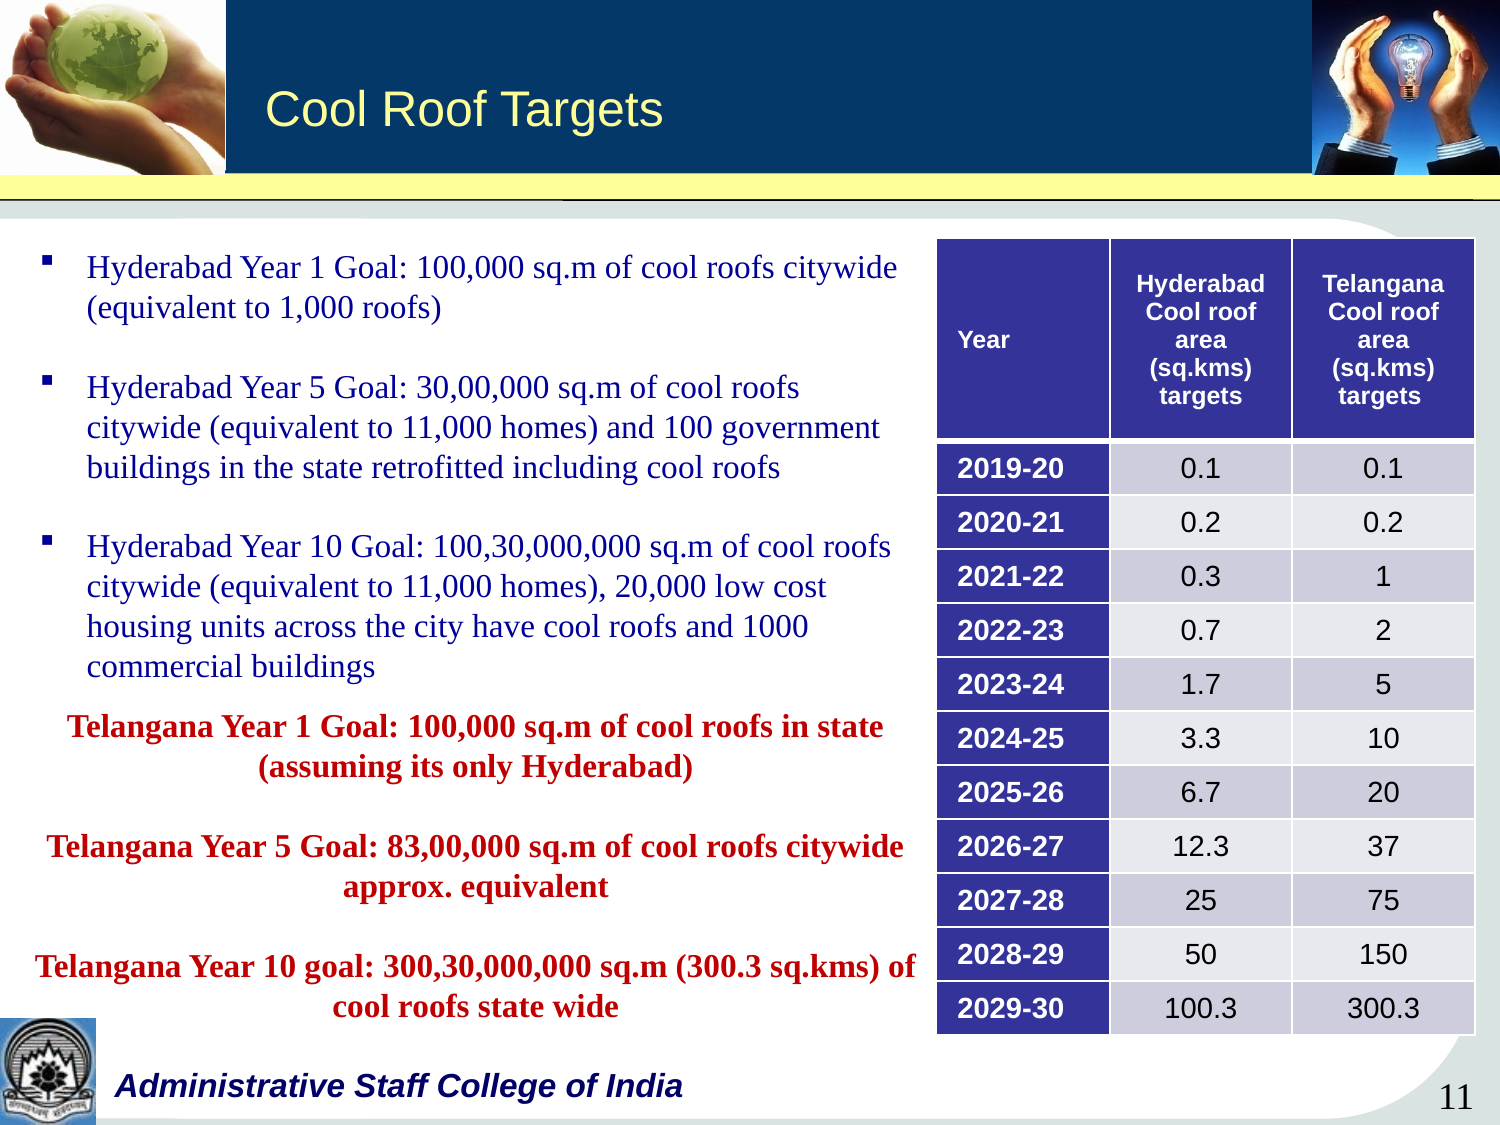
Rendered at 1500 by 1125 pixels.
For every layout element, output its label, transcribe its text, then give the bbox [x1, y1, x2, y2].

text_box Hyderabad Year 1 Goal: 100,000 sq.m of cool roofs citywide (equivalent to 1,000 roofs) Hyderabad Year 5 Goal: 30,00,000 sq.m of cool roofs citywide (equivalent to 11,000 homes) and 100 government buildings in the state retrofitted including cool roofs Hyderabad Year 10 Goal: 100,30,000,000 sq.m of cool roofs citywide (equivalent to 11,000 homes), 20,000 low cost housing units across the city have cool roofs and 1000 commercial buildings [24, 237, 925, 692]
table_cell 50 [1111, 928, 1291, 980]
table_cell 2027-28 [937, 874, 1109, 926]
table_cell 6.7 [1111, 766, 1291, 818]
text_box Telangana Year 1 Goal: 100,000 sq.m of cool roofs in state (assuming its only Hyderabad) Telangana Year 5 Goal: 83,00,000 sq.m of cool roofs citywide approx. equivalent Telangana Year 10 goal: 300,30,000,000 sq.m (300.3 sq.kms) of cool roofs state wide [18, 697, 933, 1032]
table_cell 2025-26 [937, 766, 1109, 818]
table_cell 75 [1293, 874, 1474, 926]
table_cell 2028-29 [937, 928, 1109, 980]
table_cell 2019-20 [937, 444, 1109, 494]
picture [1312, 0, 1500, 175]
table_cell 0.3 [1111, 550, 1291, 602]
table_cell 1 [1293, 550, 1474, 602]
table_cell 3.3 [1111, 712, 1291, 764]
table_cell 0.1 [1111, 444, 1291, 494]
table_cell 2023-24 [937, 658, 1109, 710]
table_cell 2021-22 [937, 550, 1109, 602]
table_cell 300.3 [1293, 982, 1474, 1034]
table_cell 37 [1293, 820, 1474, 872]
table_cell 10 [1293, 712, 1474, 764]
table_cell 5 [1293, 658, 1474, 710]
picture [0, 1018, 96, 1125]
table_header Year [937, 239, 1109, 438]
table_cell 0.1 [1293, 444, 1474, 494]
table_cell 2029-30 [937, 982, 1109, 1034]
table_header Hyderabad Cool roof area (sq.kms) targets [1111, 239, 1291, 438]
table_cell 20 [1293, 766, 1474, 818]
title Cool Roof Targets [249, 62, 1288, 151]
table_cell 2022-23 [937, 604, 1109, 656]
table_cell 2024-25 [937, 712, 1109, 764]
table_cell 2 [1293, 604, 1474, 656]
table_cell 12.3 [1111, 820, 1291, 872]
table_cell 100.3 [1111, 982, 1291, 1034]
picture [0, 0, 225, 175]
table_cell 25 [1111, 874, 1291, 926]
table_cell 0.2 [1111, 496, 1291, 548]
table_cell 2020-21 [937, 496, 1109, 548]
table_cell 0.7 [1111, 604, 1291, 656]
table_cell 2026-27 [937, 820, 1109, 872]
table_cell 150 [1293, 928, 1474, 980]
table_cell 1.7 [1111, 658, 1291, 710]
table_cell 0.2 [1293, 496, 1474, 548]
table_header Telangana Cool roof area (sq.kms) targets [1293, 239, 1474, 438]
